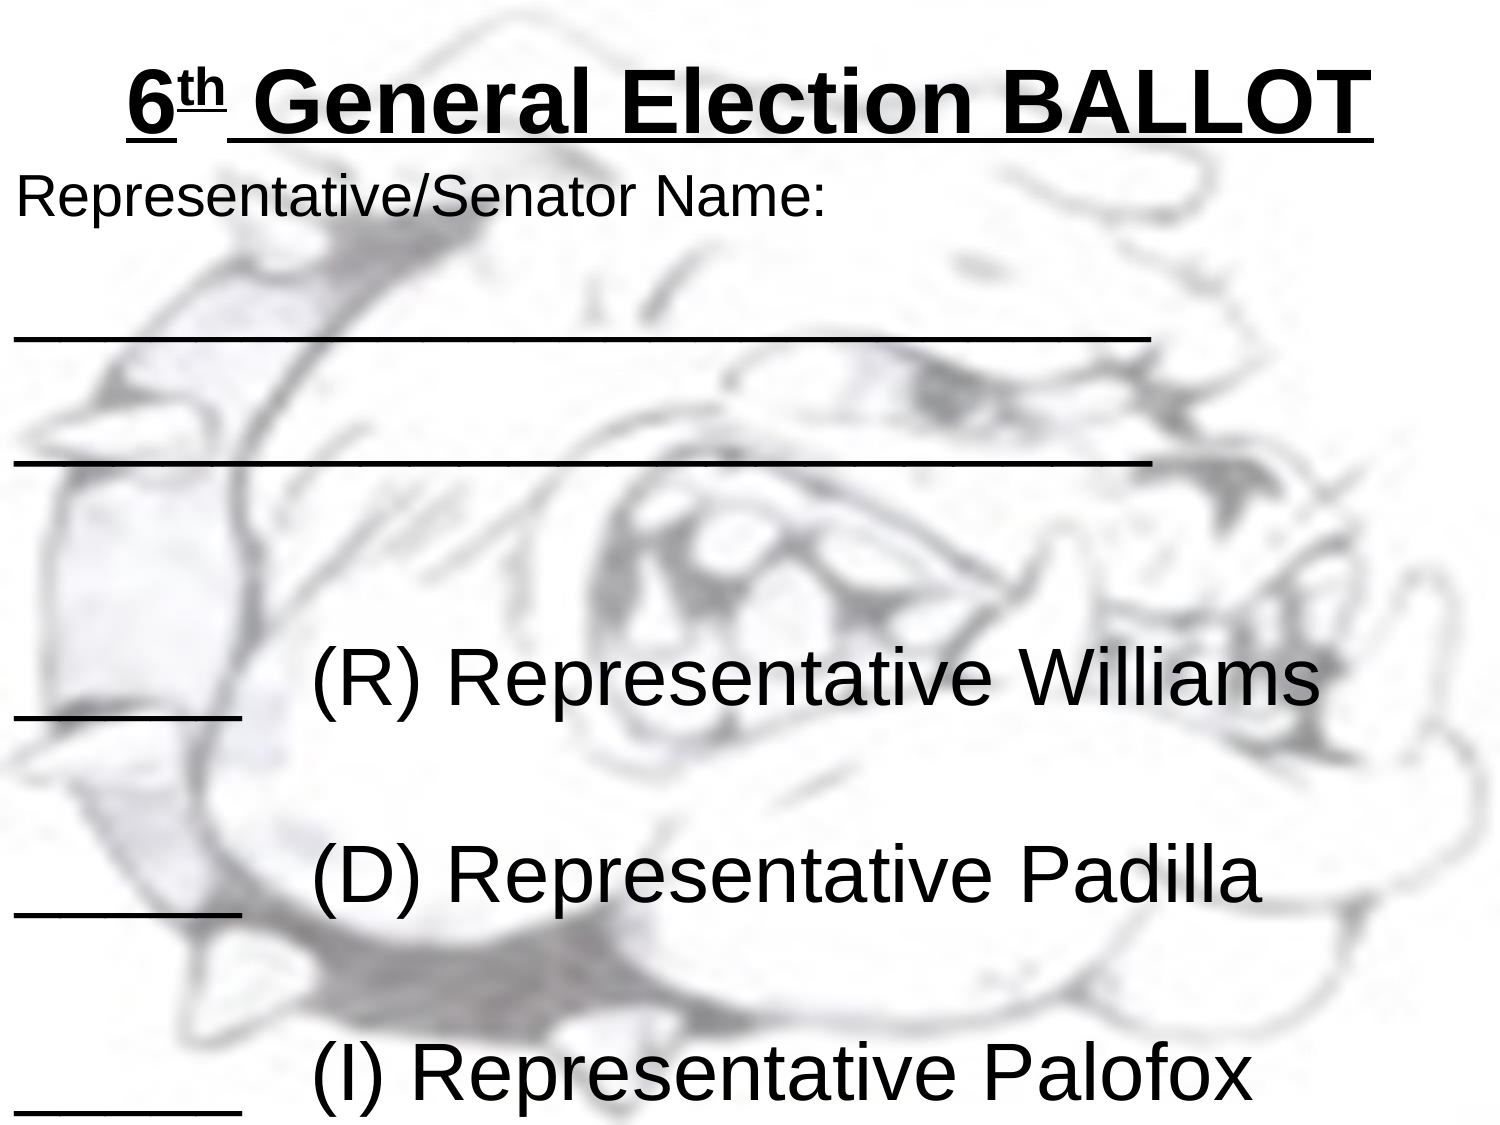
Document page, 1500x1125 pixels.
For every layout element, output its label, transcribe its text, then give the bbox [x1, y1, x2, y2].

list Representative/Senator Name: _________________________ _______________________ _____ (R) Representative Williams _____ (D) Representative Padilla _____ (I) Representative Palofox [0, 149, 1500, 1125]
title 6th General Election BALLOT [75, 3, 1425, 149]
picture [0, 0, 1500, 149]
